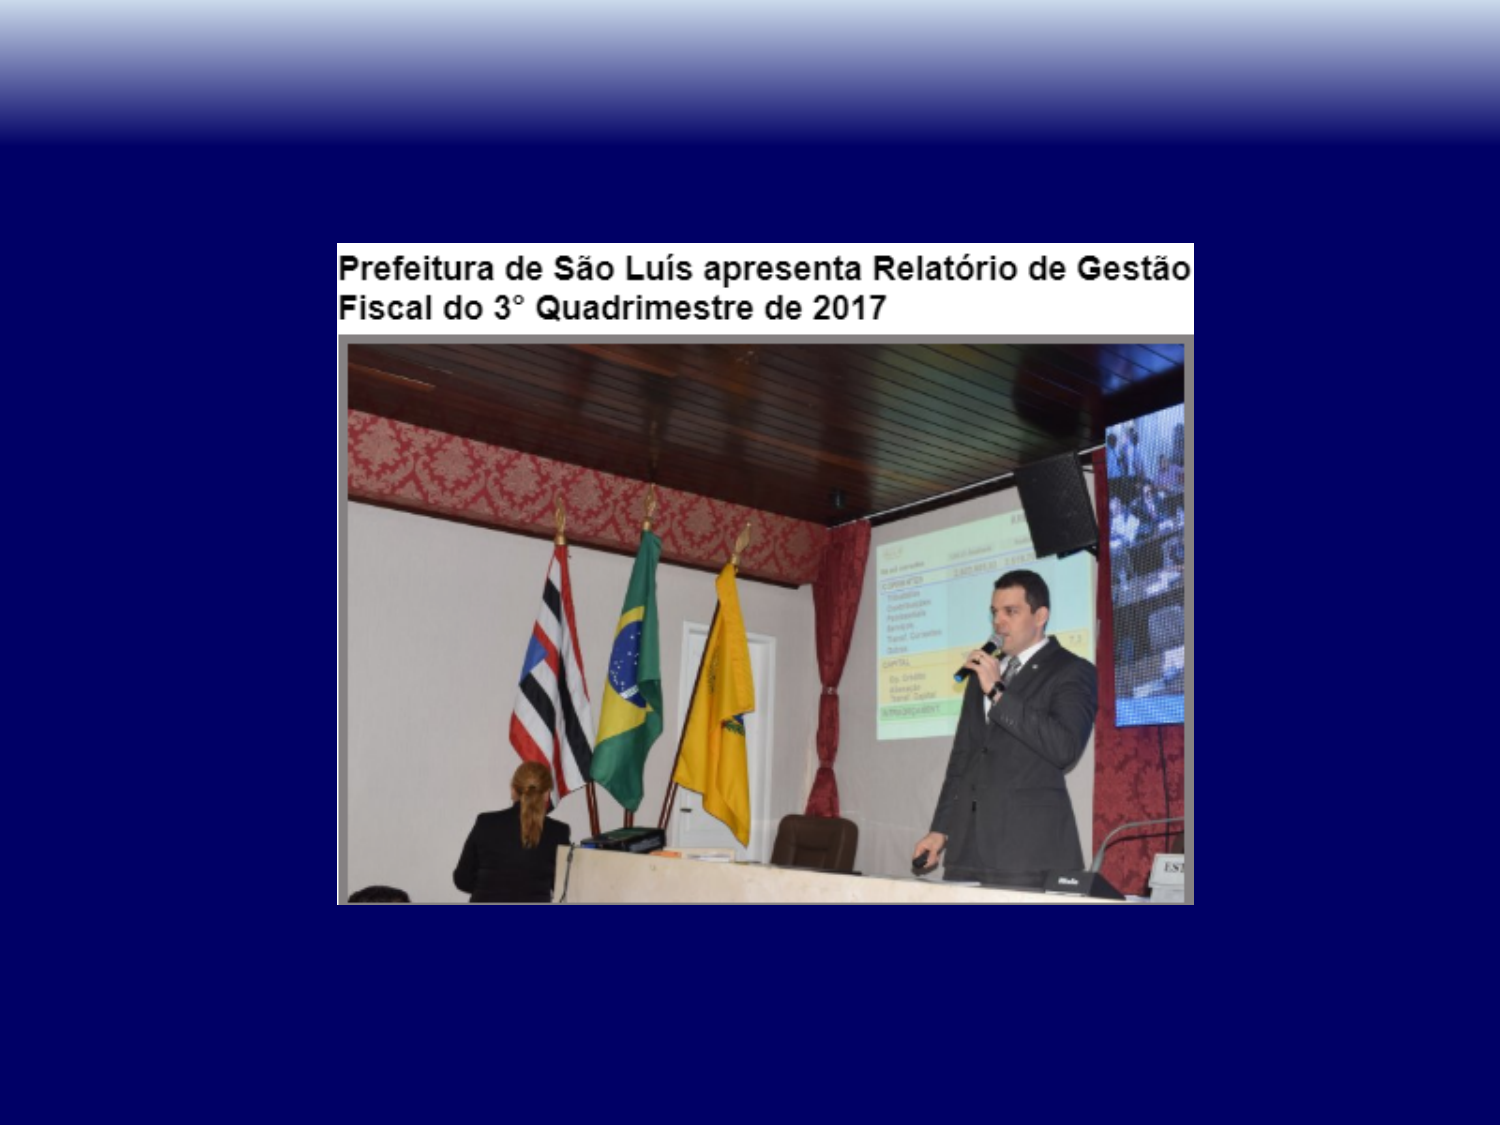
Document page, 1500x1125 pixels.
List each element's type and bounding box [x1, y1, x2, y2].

picture [336, 243, 1194, 906]
